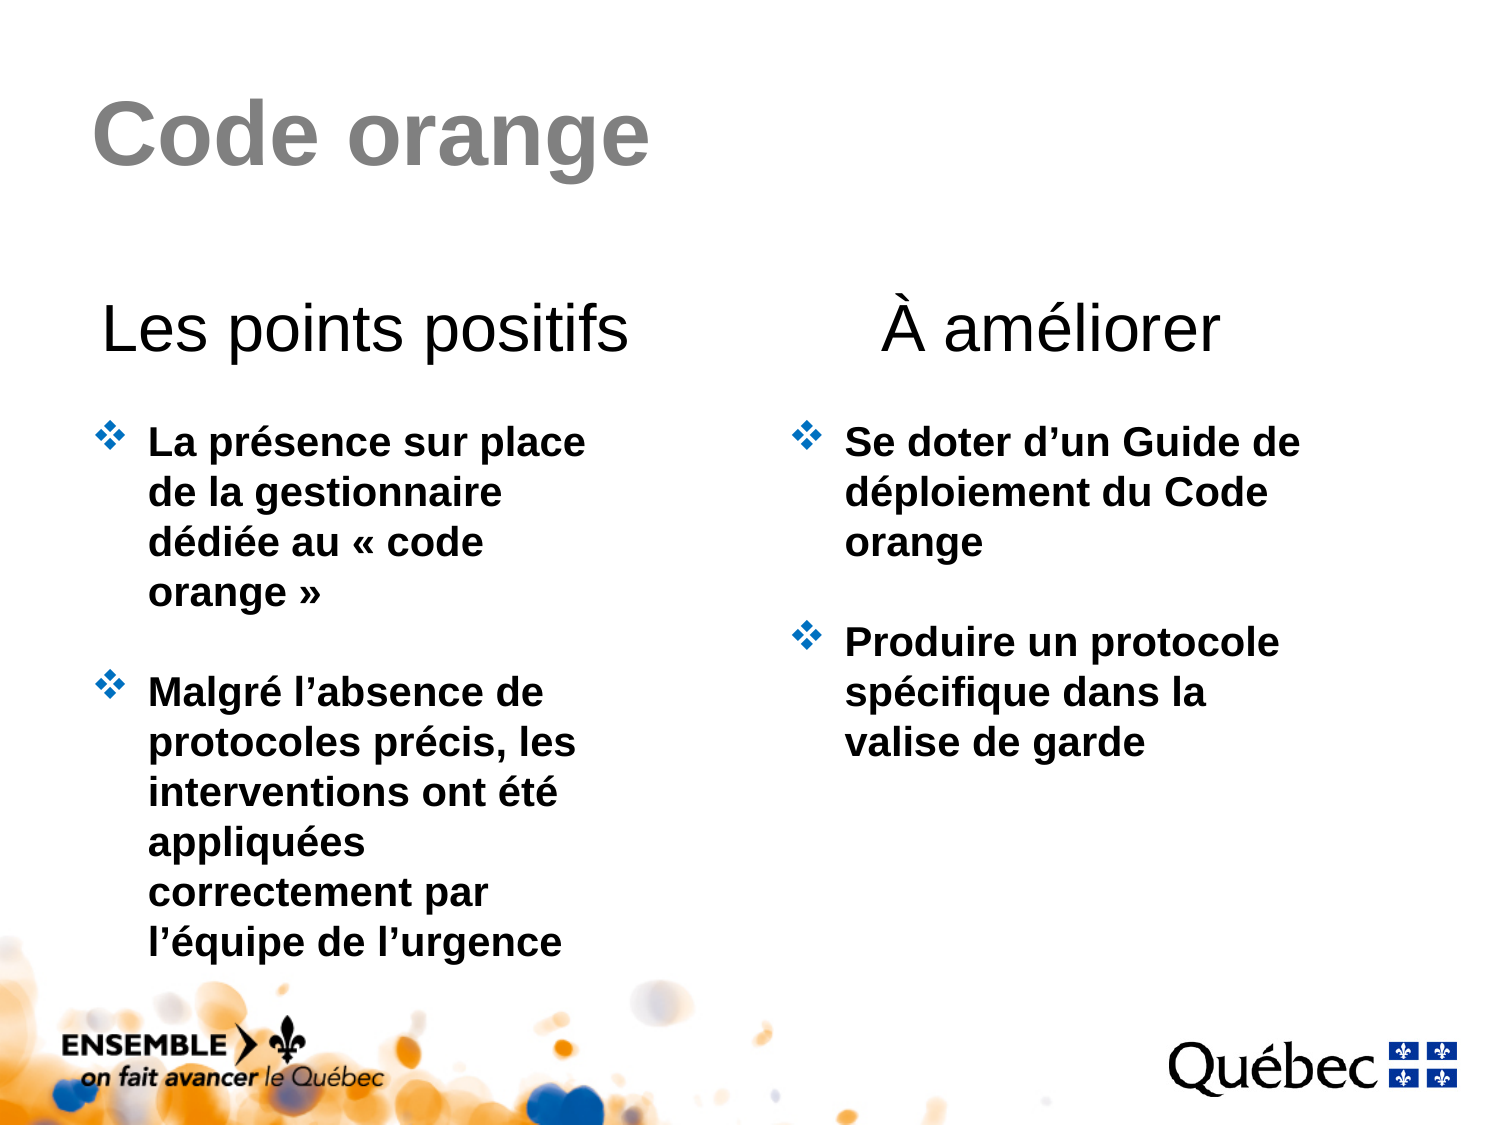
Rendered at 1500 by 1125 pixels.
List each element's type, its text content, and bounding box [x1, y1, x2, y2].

text_box À améliorer Se doter d’un Guide de déploiement du Code orange Produire un protocole spécifique dans la valise de garde [773, 277, 1329, 1022]
list Les points positifs La présence sur place de la gestionnaire dédiée au « code orange » Malgré l’absence de protocoles précis, les interventions ont été appliquées correctement par l’équipe de l’urgence [76, 277, 656, 1022]
title Code orange [76, 66, 1427, 254]
picture [0, 0, 1500, 1125]
